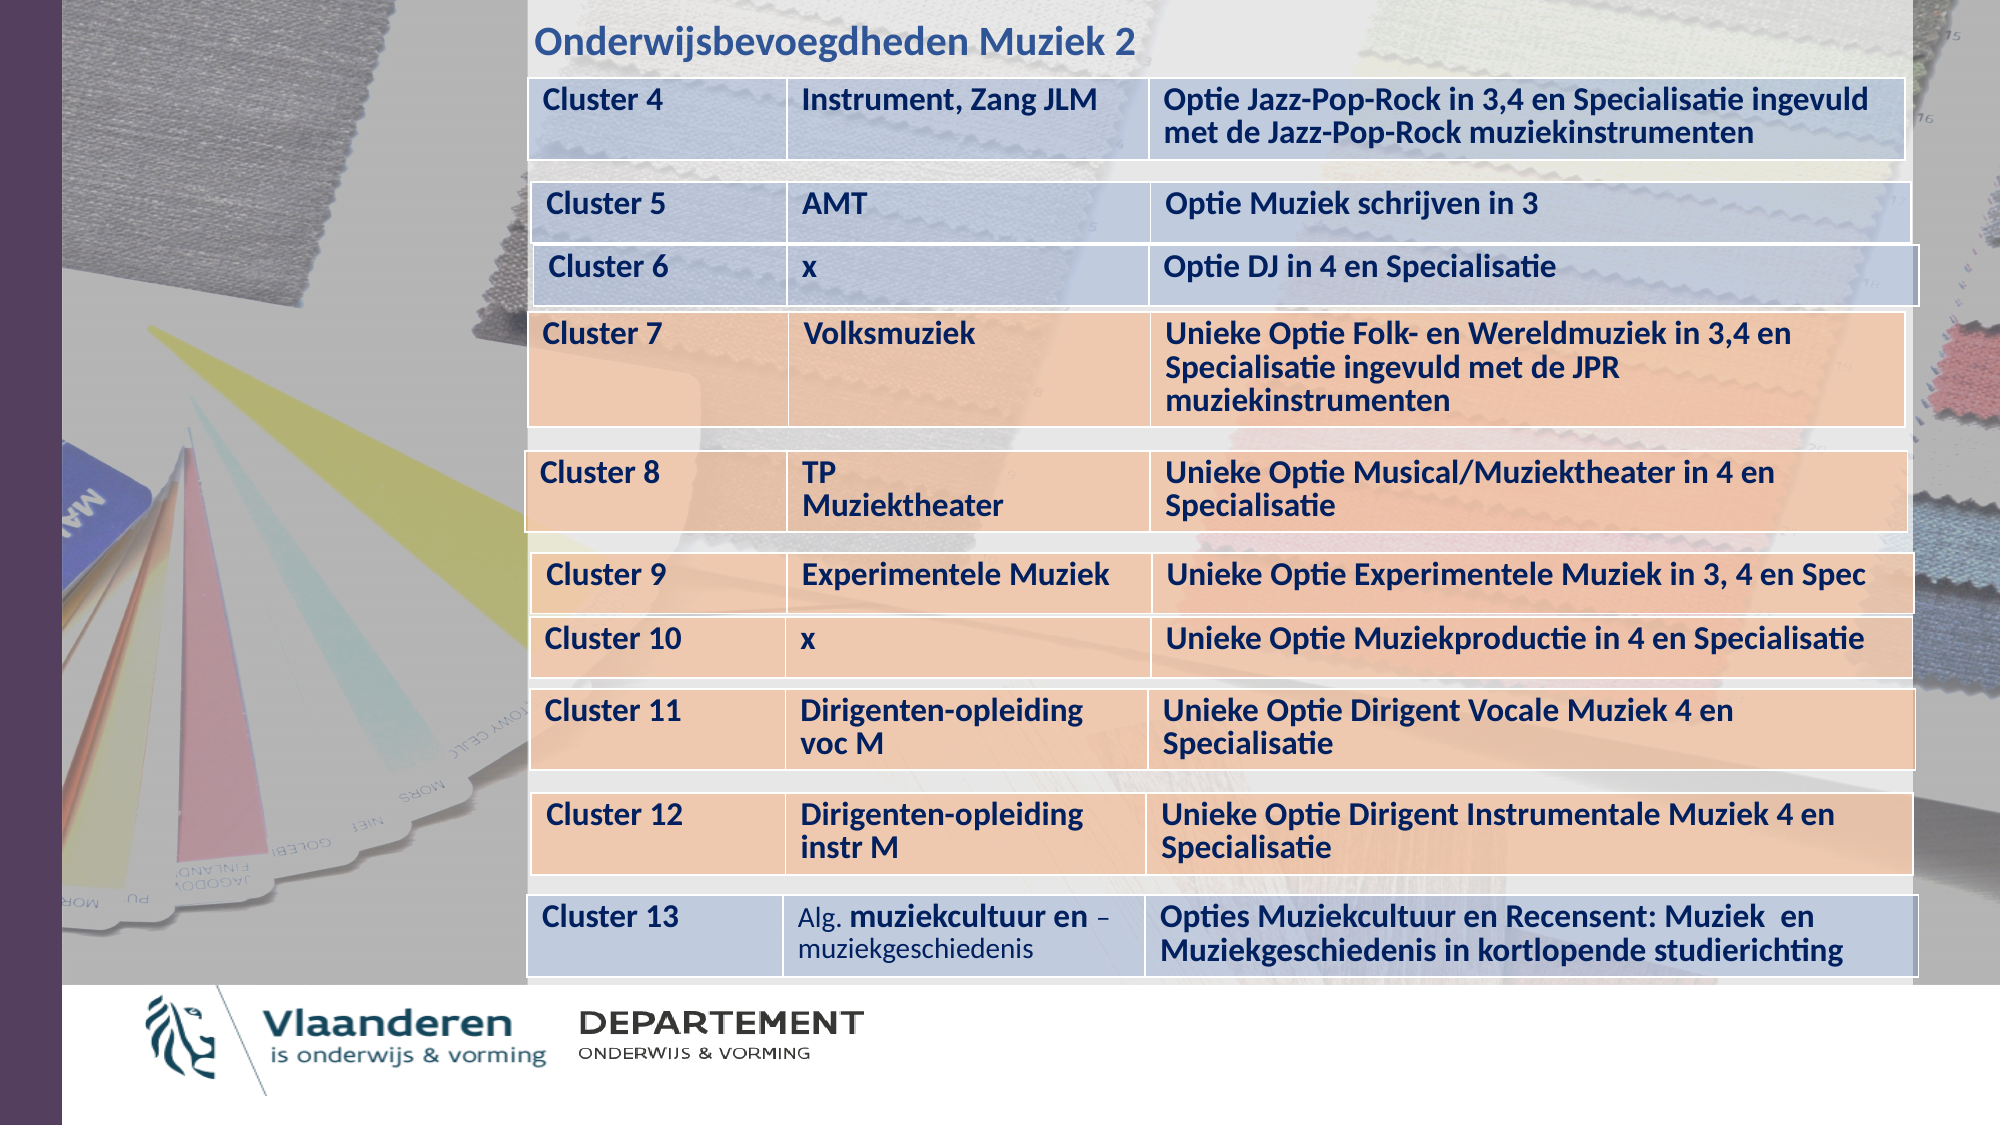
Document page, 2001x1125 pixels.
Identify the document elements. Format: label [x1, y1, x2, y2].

text_box [527, 985, 1914, 990]
picture [62, 0, 2000, 985]
picture [557, 993, 1030, 1112]
